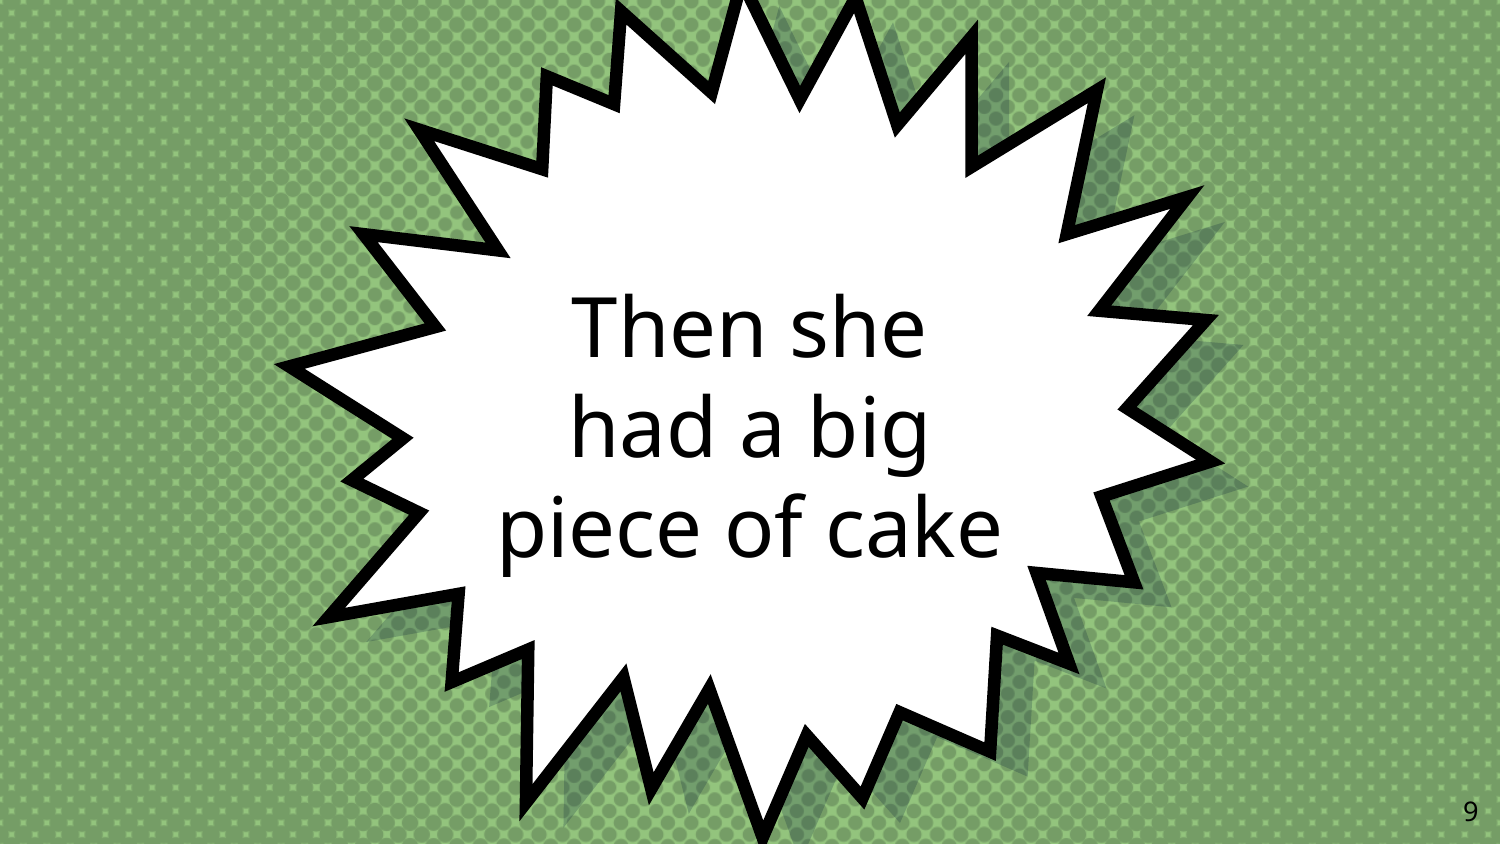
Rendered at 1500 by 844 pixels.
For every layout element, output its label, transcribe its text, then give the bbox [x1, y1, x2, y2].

slide_number ‹#› [1403, 779, 1494, 844]
list Then she had a big piece of cake [476, 266, 1024, 581]
